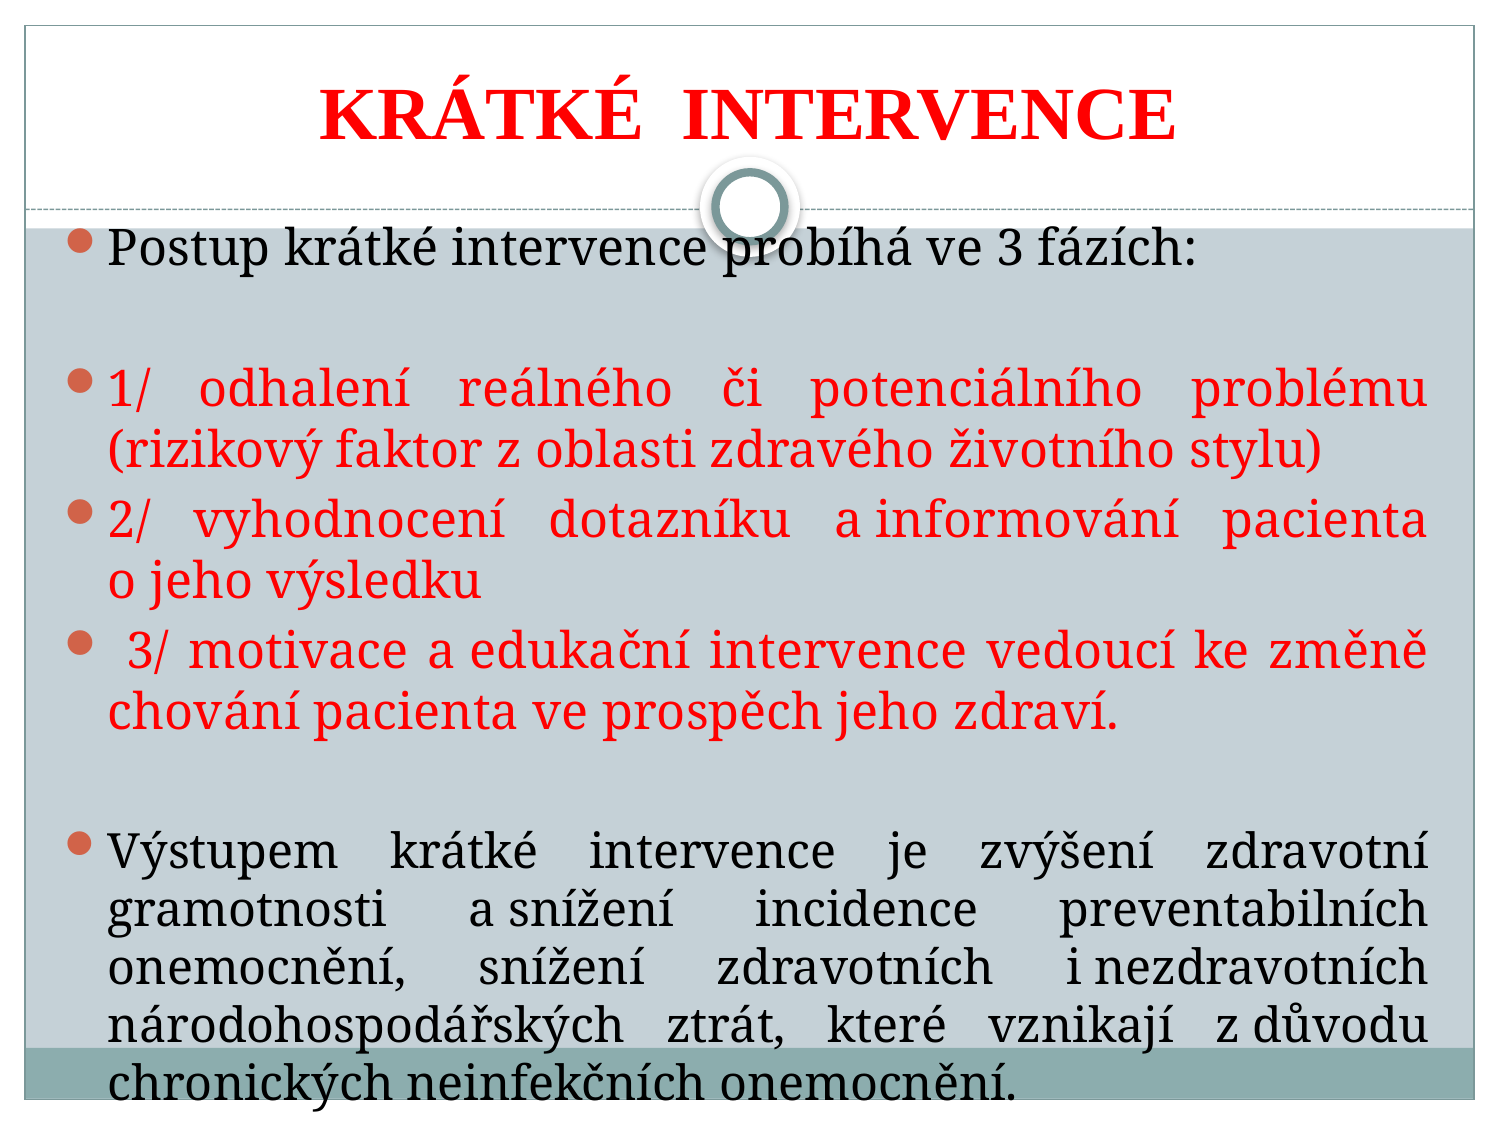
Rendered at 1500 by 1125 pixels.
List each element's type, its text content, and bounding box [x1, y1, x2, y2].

list Postup krátké intervence probíhá ve 3 fázích: 1/ odhalení reálného či potenciálního problému (rizikový faktor z oblasti zdravého životního stylu) 2/ vyhodnocení dotazníku a informování pacienta o jeho výsledku 3/ motivace a edukační intervence vedoucí ke změně chování pacienta ve prospěch jeho zdraví. Výstupem krátké intervence je zvýšení zdravotní gramotnosti a snížení incidence preventabilních onemocnění, snížení zdravotních i nezdravotních národohospodářských ztrát, které vznikají z důvodu chronických neinfekčních onemocnění. [49, 208, 1445, 1125]
title KRÁTKÉ INTERVENCE [49, 37, 1450, 162]
